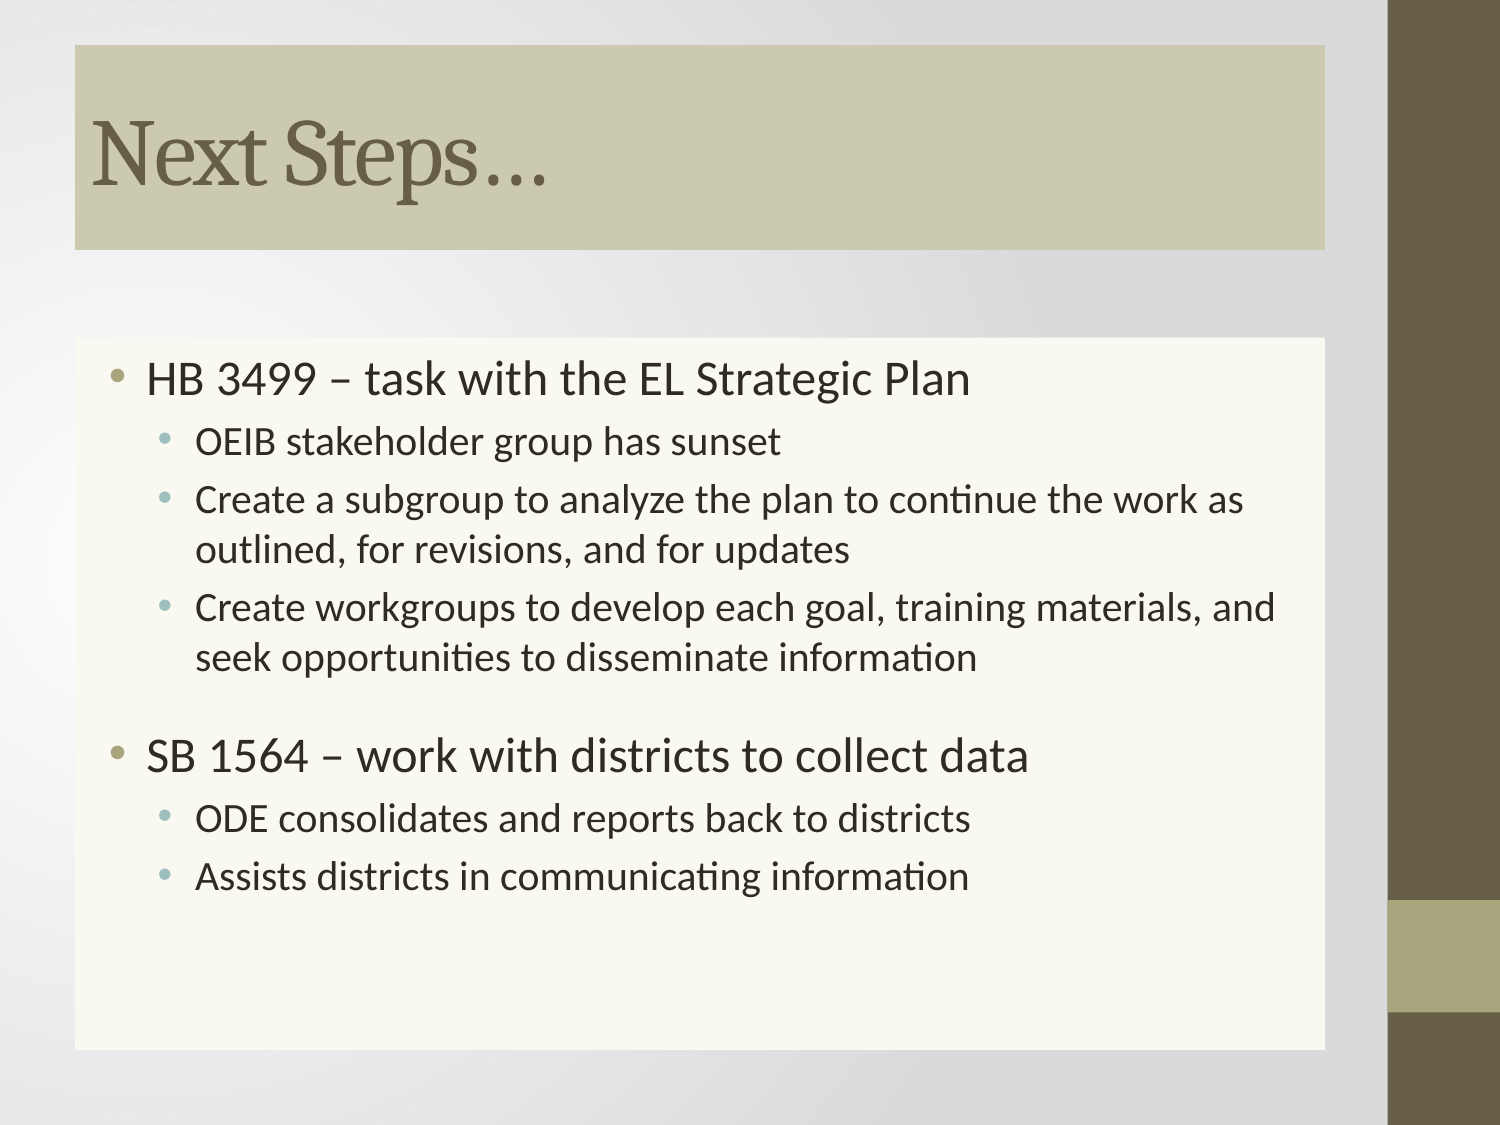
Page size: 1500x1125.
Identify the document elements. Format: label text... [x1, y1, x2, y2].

title Next Steps… [75, 45, 1325, 250]
list HB 3499 – task with the EL Strategic Plan OEIB stakeholder group has sunset Create a subgroup to analyze the plan to continue the work as outlined, for revisions, and for updates Create workgroups to develop each goal, training materials, and seek opportunities to disseminate information SB 1564 – work with districts to collect data ODE consolidates and reports back to districts Assists districts in communicating information [75, 337, 1325, 1050]
